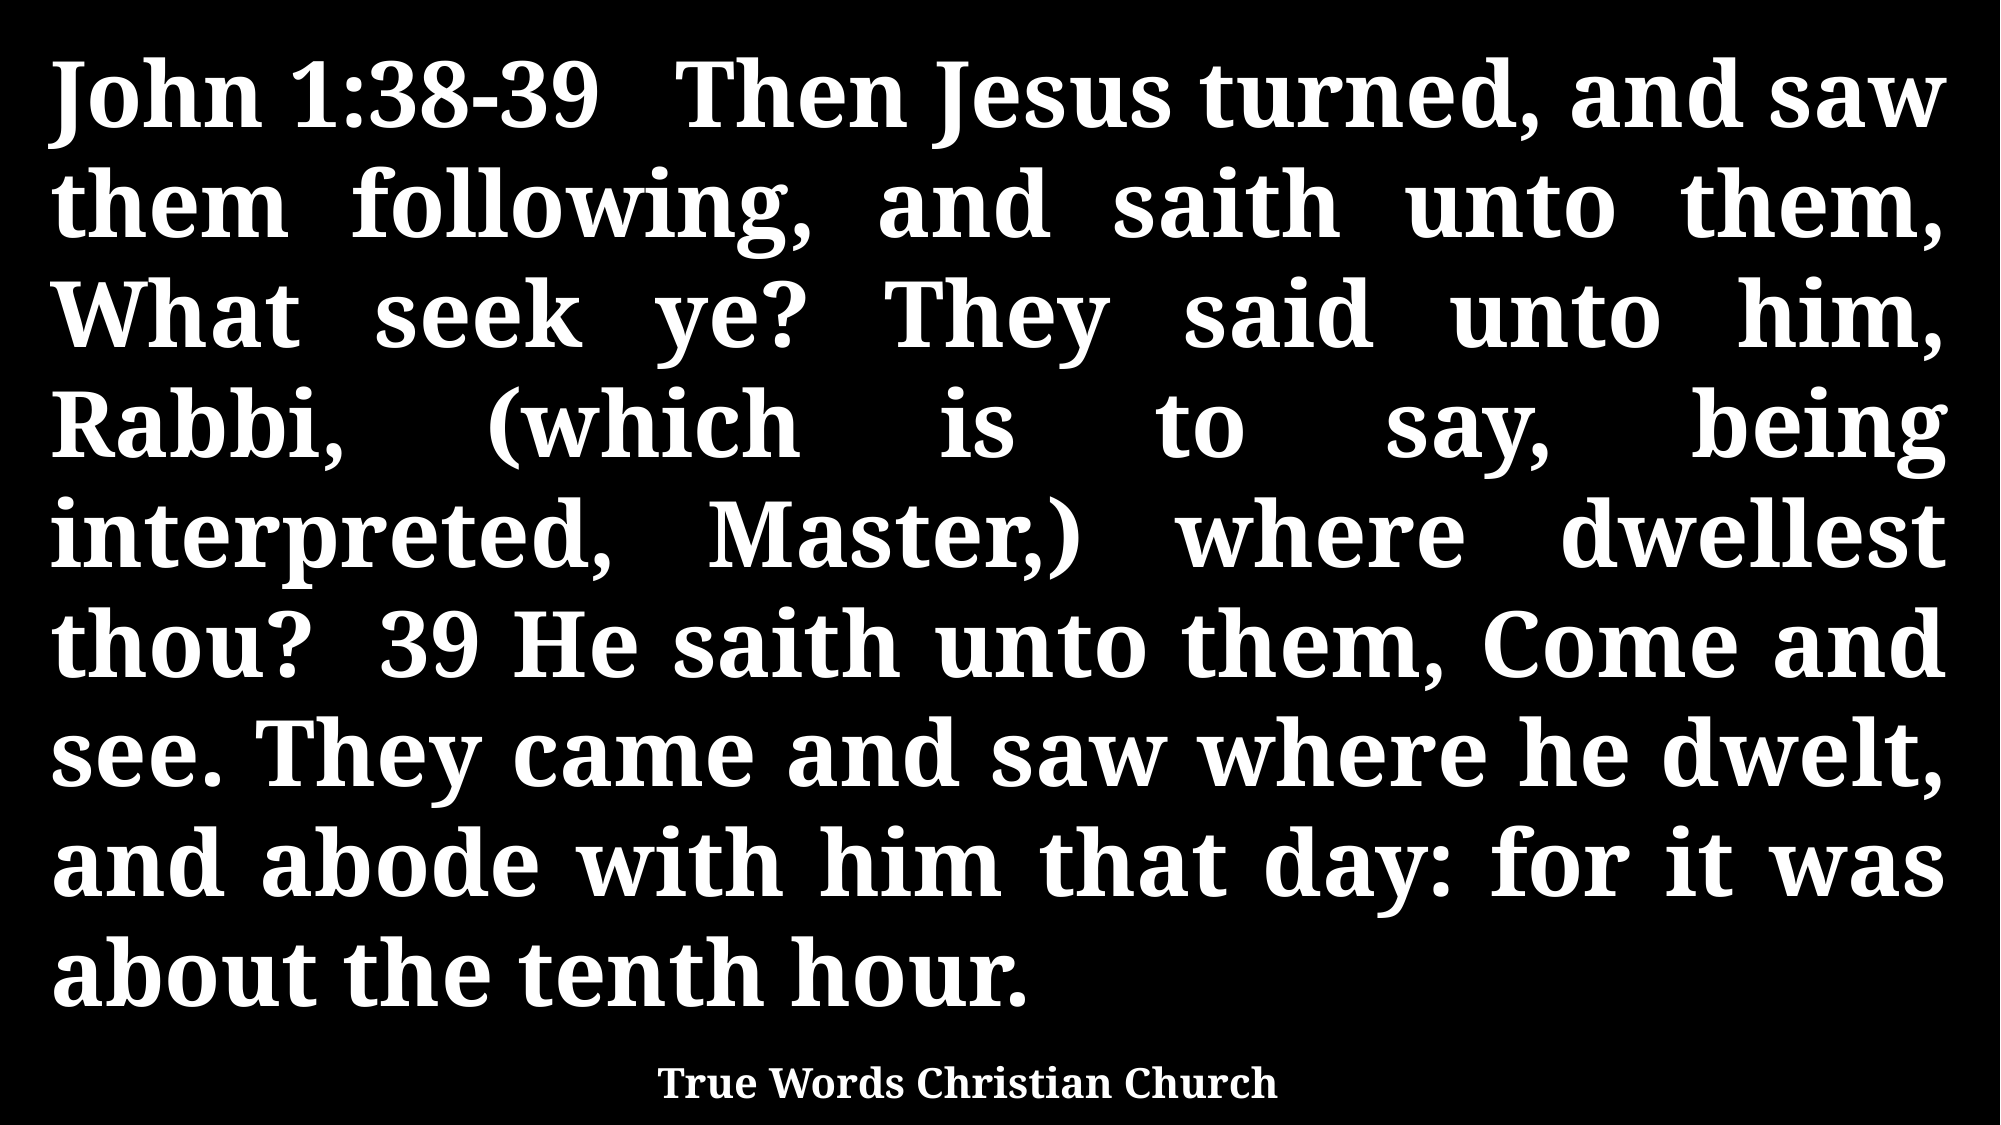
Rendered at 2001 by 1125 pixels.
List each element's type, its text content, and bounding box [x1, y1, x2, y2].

text_box John 1:38-39 Then Jesus turned, and saw them following, and saith unto them, What seek ye? They said unto him, Rabbi, (which is to say, being interpreted, Master,) where dwellest thou? 39 He saith unto them, Come and see. They came and saw where he dwelt, and abode with him that day: for it was about the tenth hour. [35, 28, 1965, 1033]
text_box True Words Christian Church [642, 1049, 1294, 1114]
